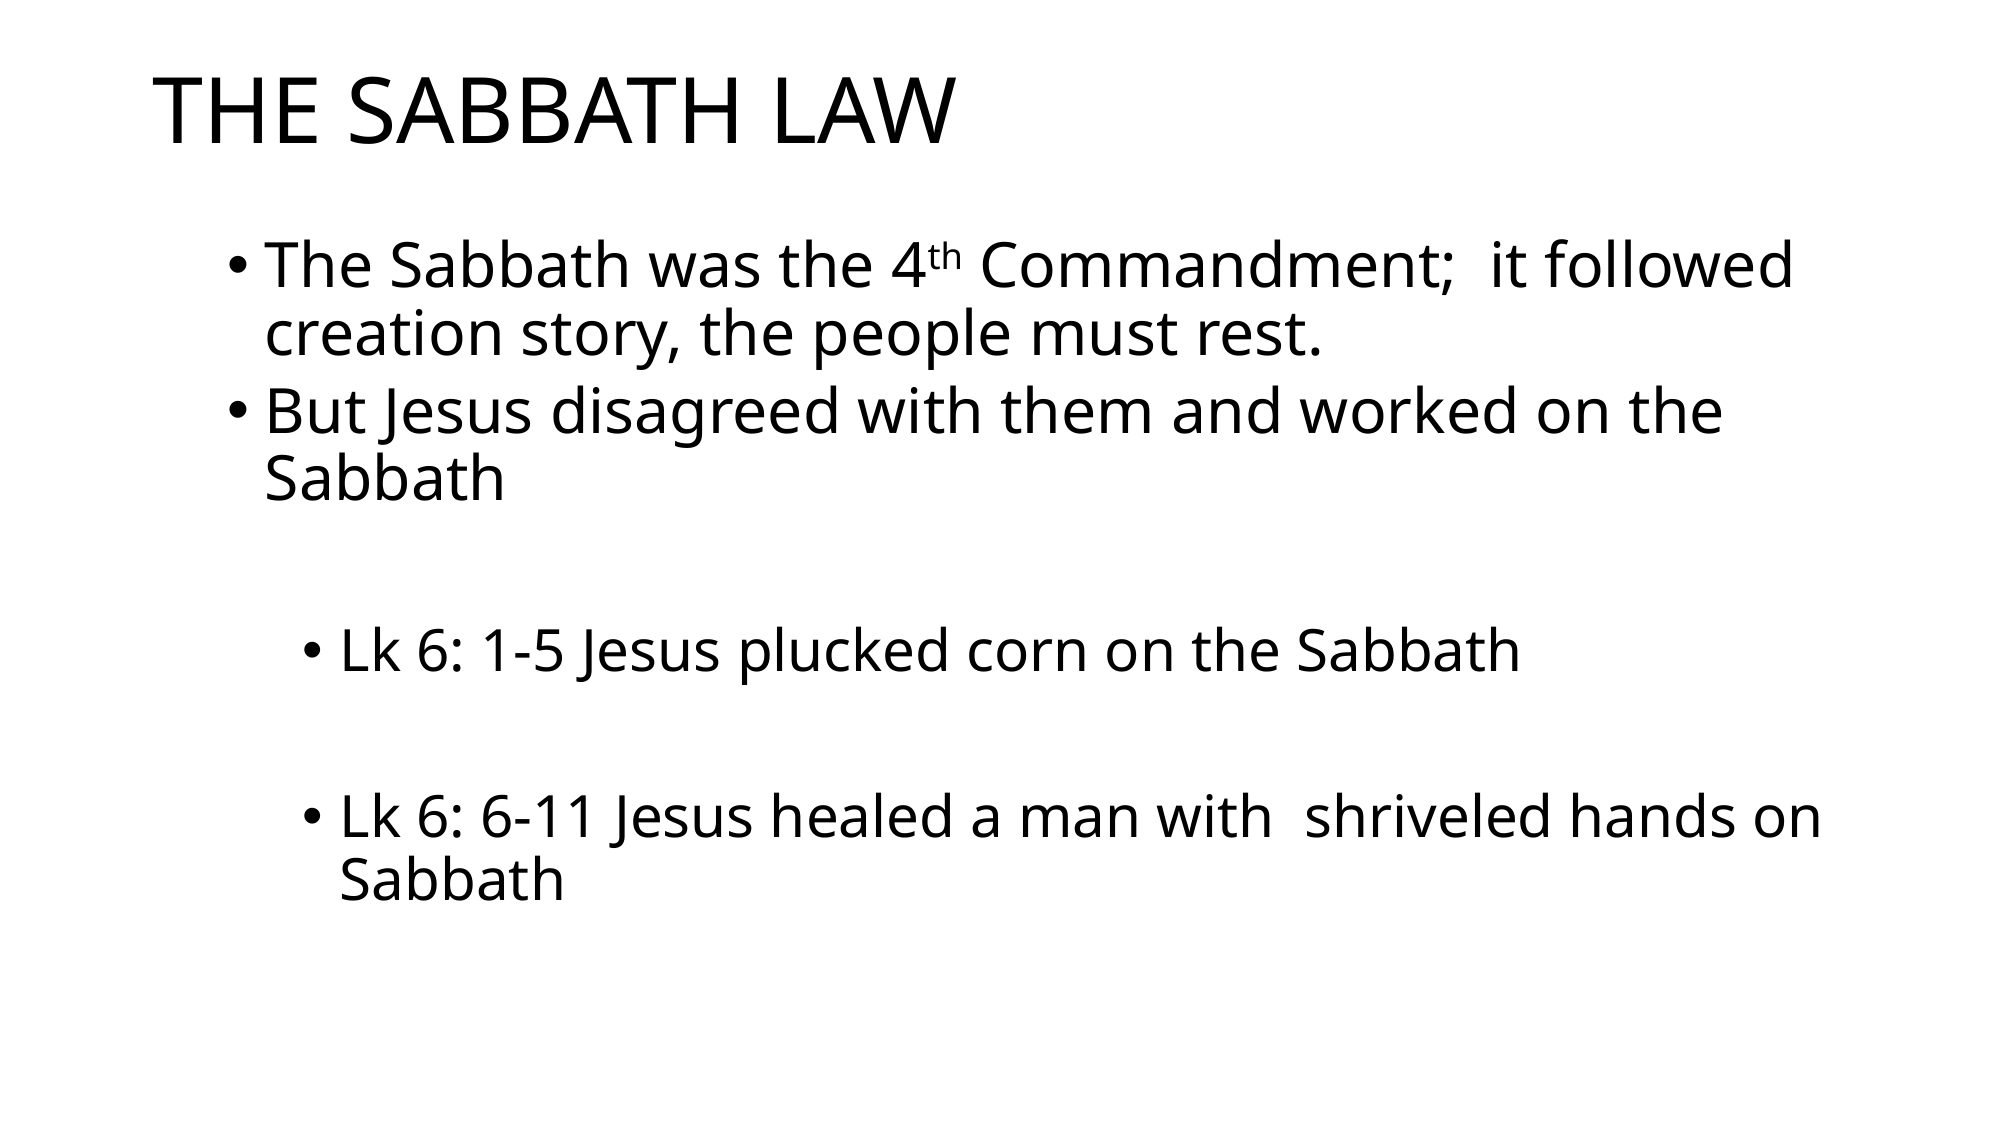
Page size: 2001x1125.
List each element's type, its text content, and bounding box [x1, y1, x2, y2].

list The Sabbath was the 4th Commandment; it followed creation story, the people must rest. But Jesus disagreed with them and worked on the Sabbath Lk 6: 1-5 Jesus plucked corn on the Sabbath Lk 6: 6-11 Jesus healed a man with shriveled hands on Sabbath [137, 226, 1863, 1014]
title THE SABBATH LAW [137, 59, 1863, 226]
